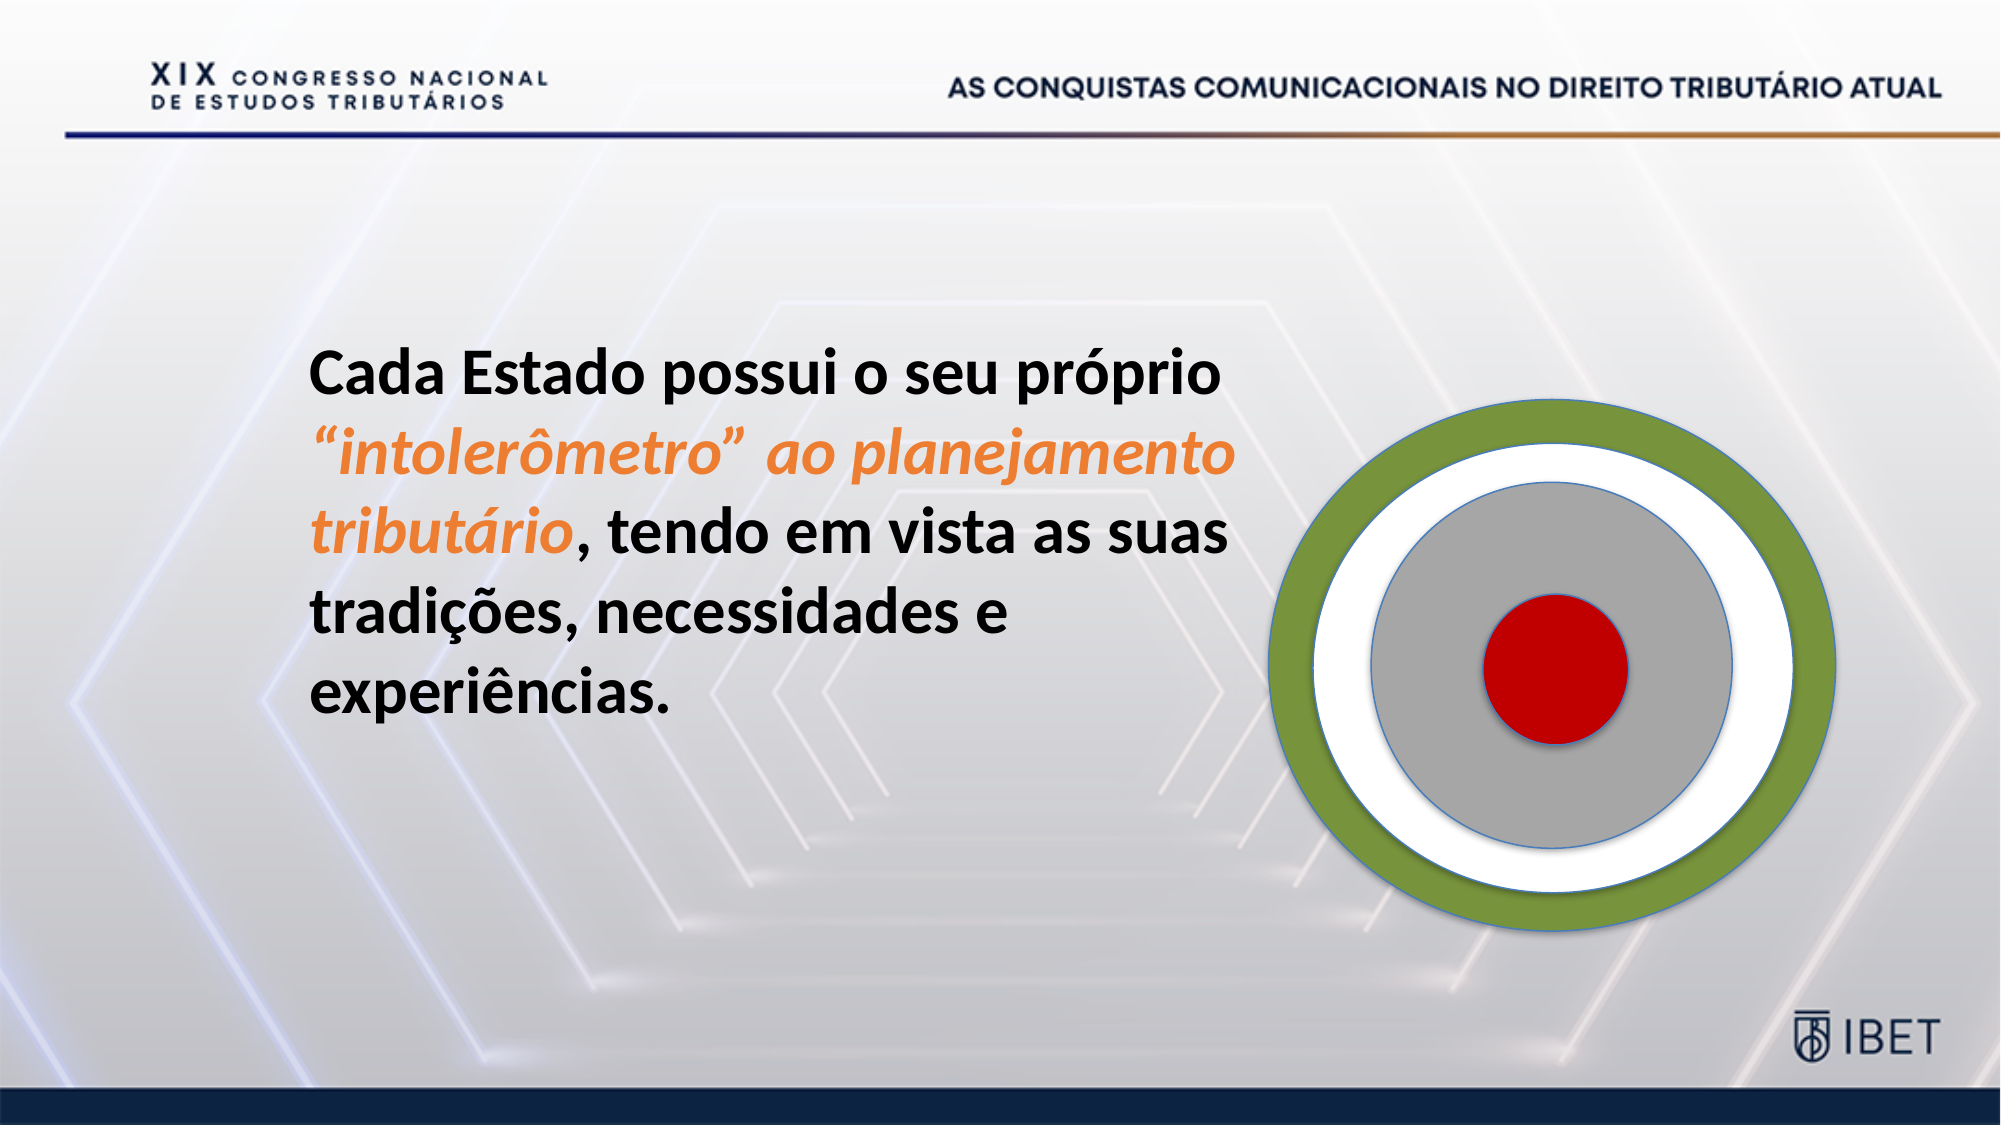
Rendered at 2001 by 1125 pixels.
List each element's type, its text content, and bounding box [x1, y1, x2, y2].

text_box [1371, 482, 1733, 849]
text_box [1312, 443, 1794, 893]
picture [0, 0, 2001, 1125]
text_box Cada Estado possui o seu próprio “intolerômetro” ao planejamento tributário, tendo em vista as suas tradições, necessidades e experiências. [294, 320, 1268, 800]
text_box [1482, 594, 1629, 745]
text_box [1268, 399, 1836, 932]
